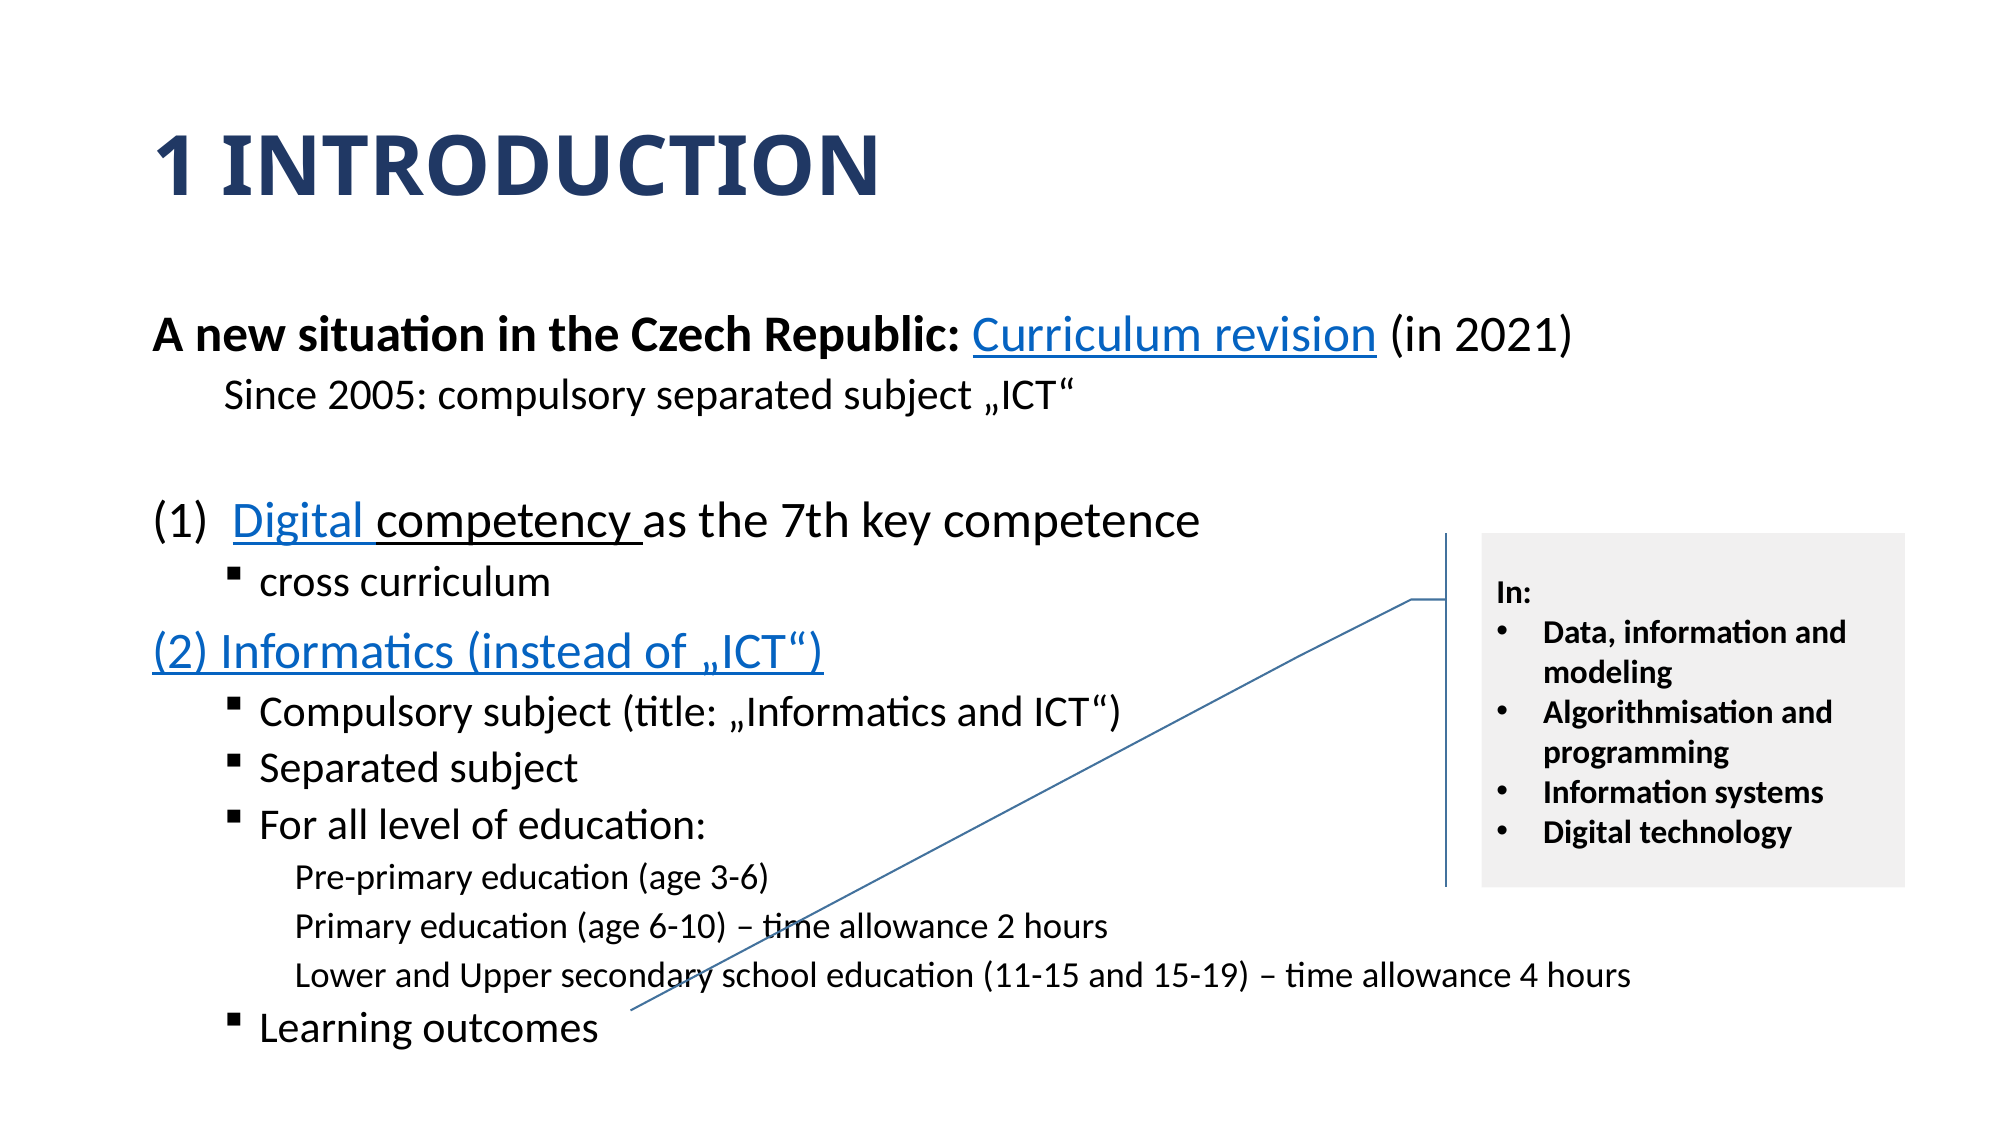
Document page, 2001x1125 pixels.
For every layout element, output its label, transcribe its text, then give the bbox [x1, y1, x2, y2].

text_box In: Data, information and modeling Algorithmisation and programming Information systems Digital technology [630, 533, 1447, 1012]
text_box In: Data, information and modeling Algorithmisation and programming Information systems Digital technology [1482, 533, 1905, 887]
title 1 INTRODUCTION [137, 59, 1863, 278]
list A new situation in the Czech Republic: Curriculum revision (in 2021) Since 2005: compulsory separated subject „ICT“ Digital competency as the 7th key competence cross curriculum (2) Informatics (instead of „ICT“) Compulsory subject (title: „Informatics and ICT“) Separated subject For all level of education: Pre-primary education (age 3-6) Primary education (age 6-10) – time allowance 2 hours Lower and Upper secondary school education (11-15 and 15-19) – time allowance 4 hours Learning outcomes [137, 299, 1863, 1063]
